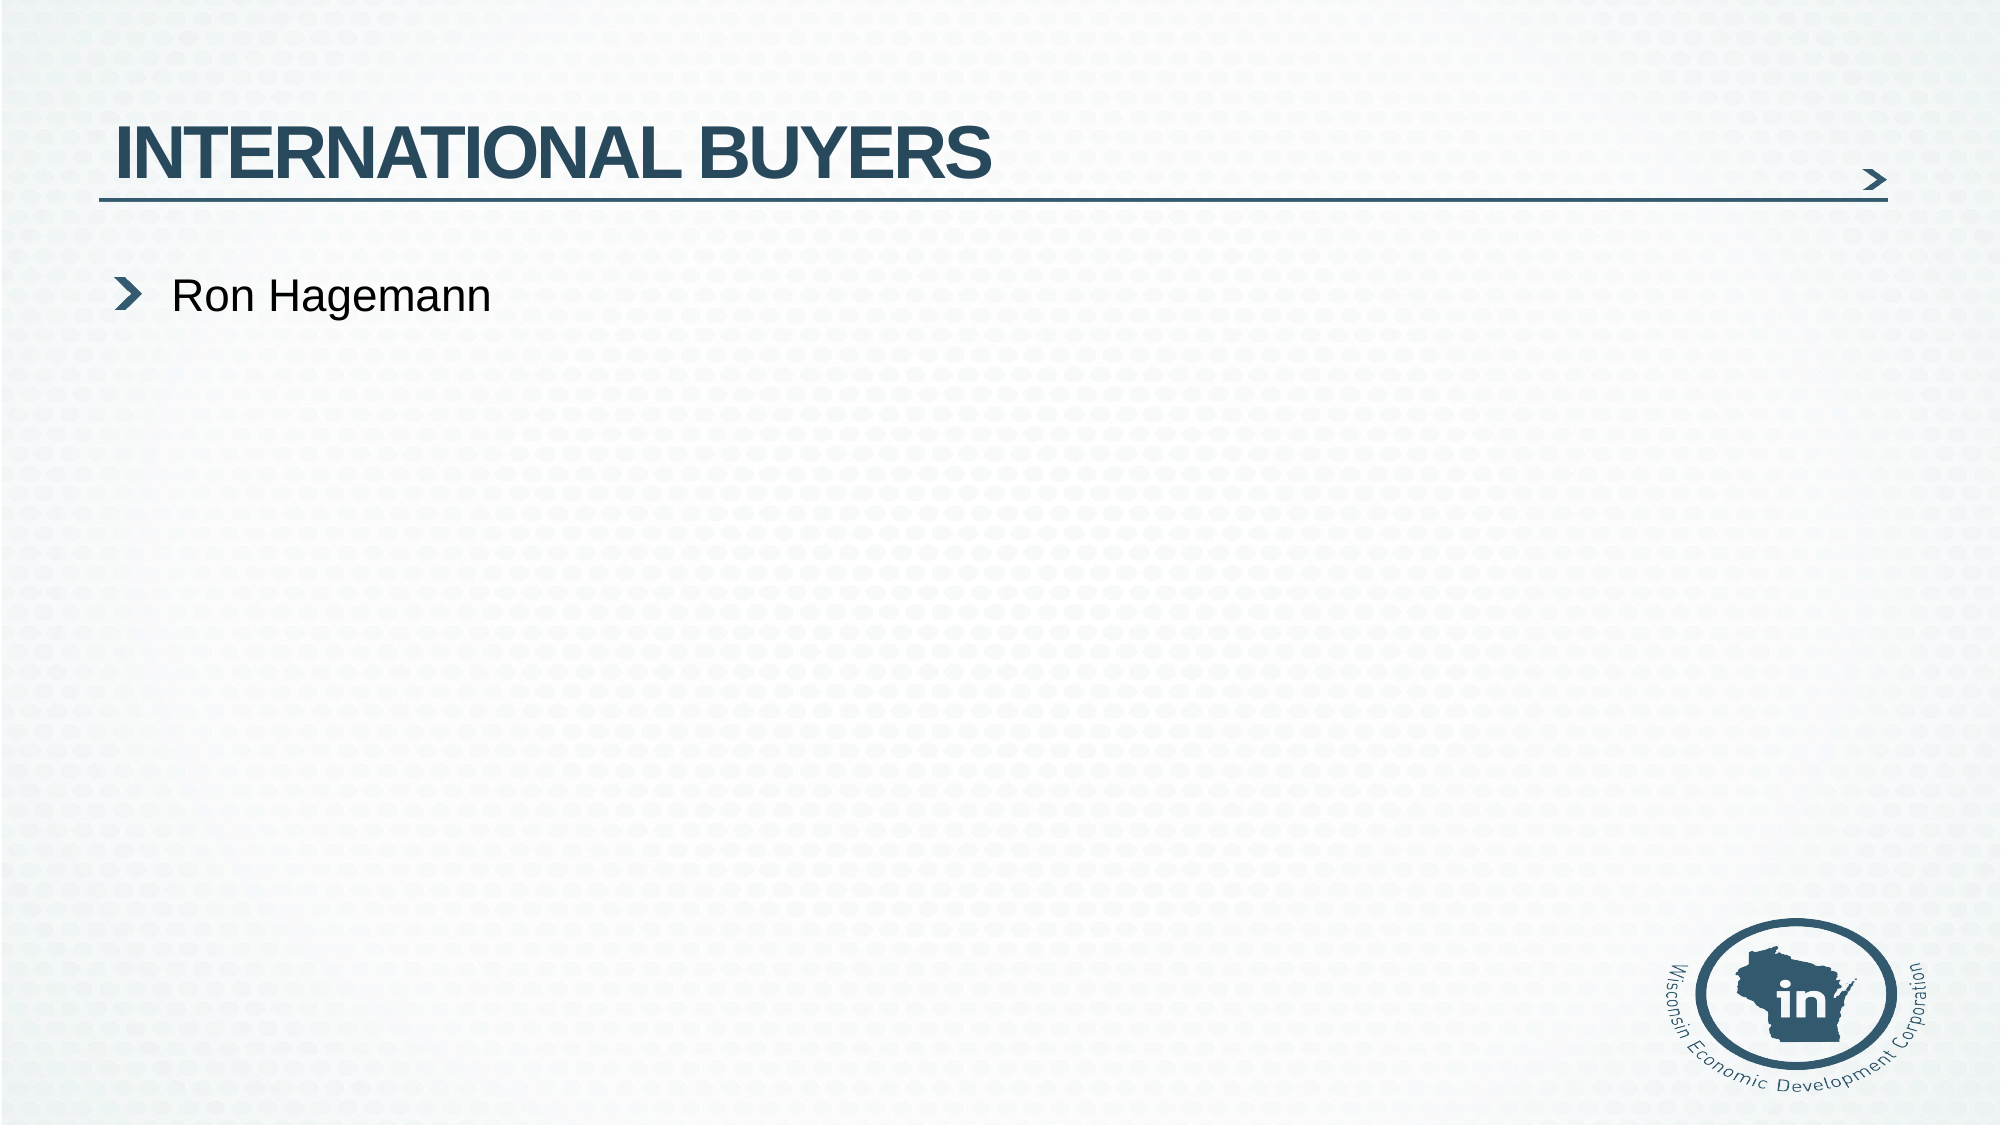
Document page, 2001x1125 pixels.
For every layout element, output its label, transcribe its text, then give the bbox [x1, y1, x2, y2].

list Ron Hagemann [99, 263, 1628, 1073]
picture [1, 0, 2001, 1125]
title International Buyers [99, 45, 1827, 201]
